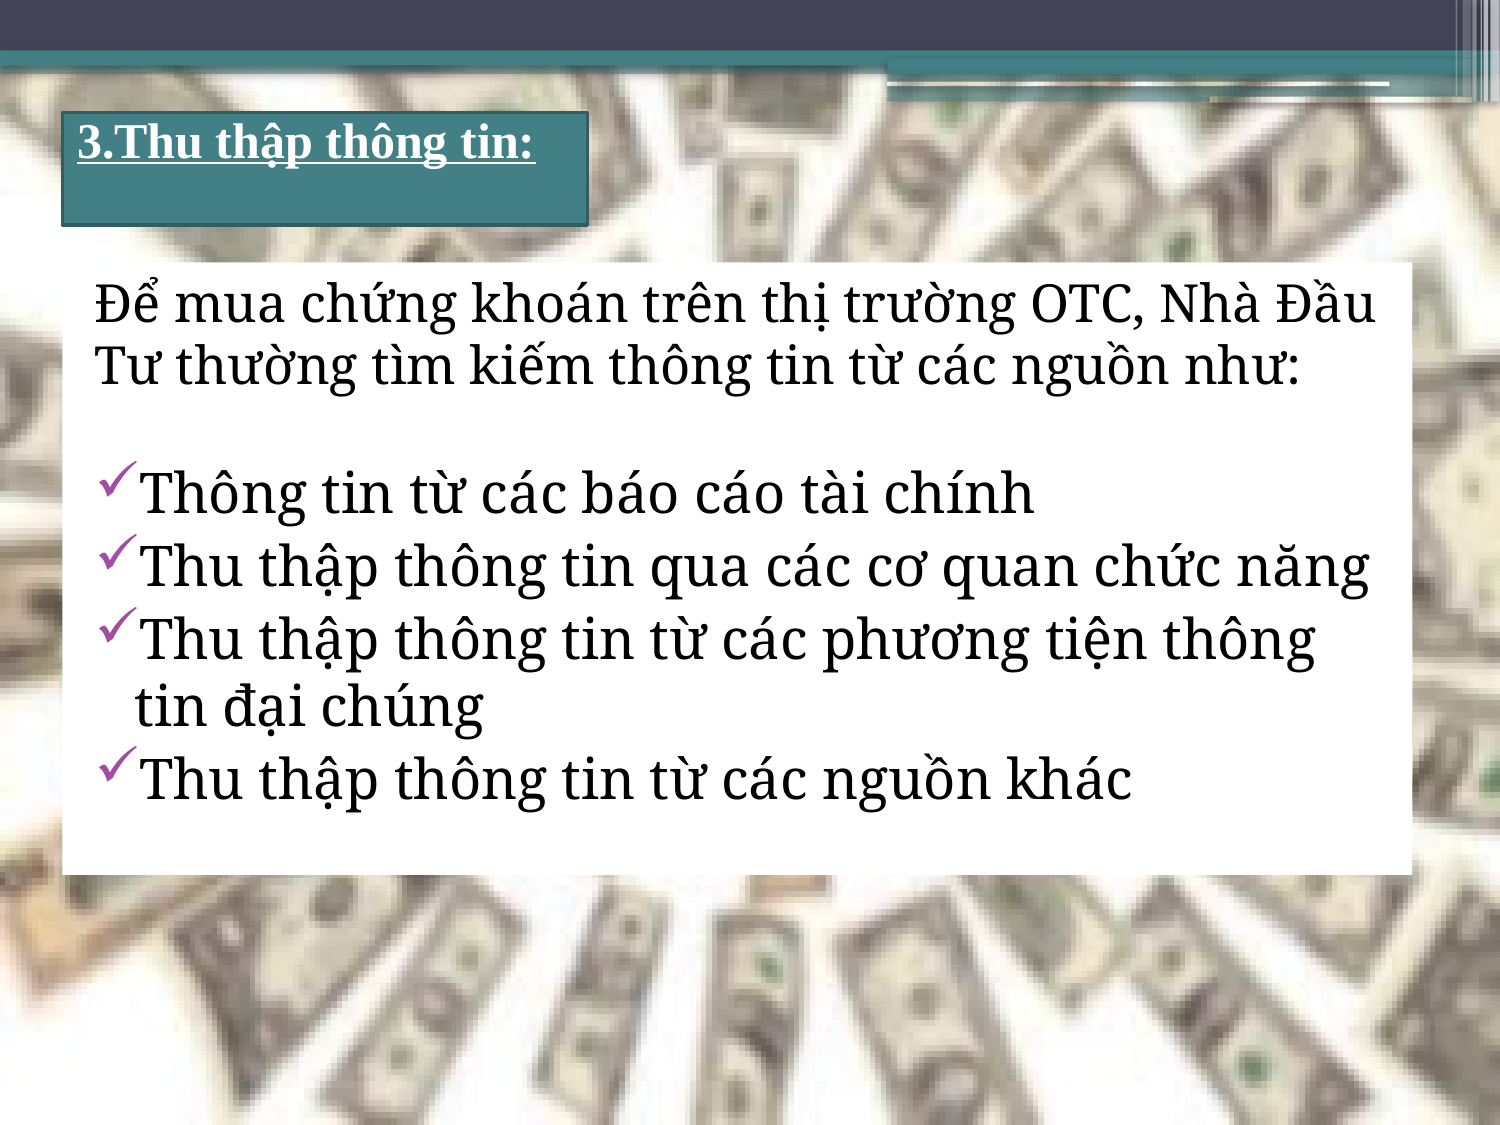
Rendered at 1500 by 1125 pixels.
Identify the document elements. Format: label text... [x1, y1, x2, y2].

picture [0, 74, 1500, 1125]
title 3.Thu thập thông tin: [61, 111, 589, 227]
list Thông tin từ các báo cáo tài chính Thu thập thông tin qua các cơ quan chức năng Thu thập thông tin từ các phương tiện thông tin đại chúng Thu thập thông tin từ các nguồn khác [61, 452, 1414, 877]
text_box Để mua chứng khoán trên thị trường OTC, Nhà Đầu Tư thường tìm kiếm thông tin từ các nguồn như: [61, 261, 1414, 452]
